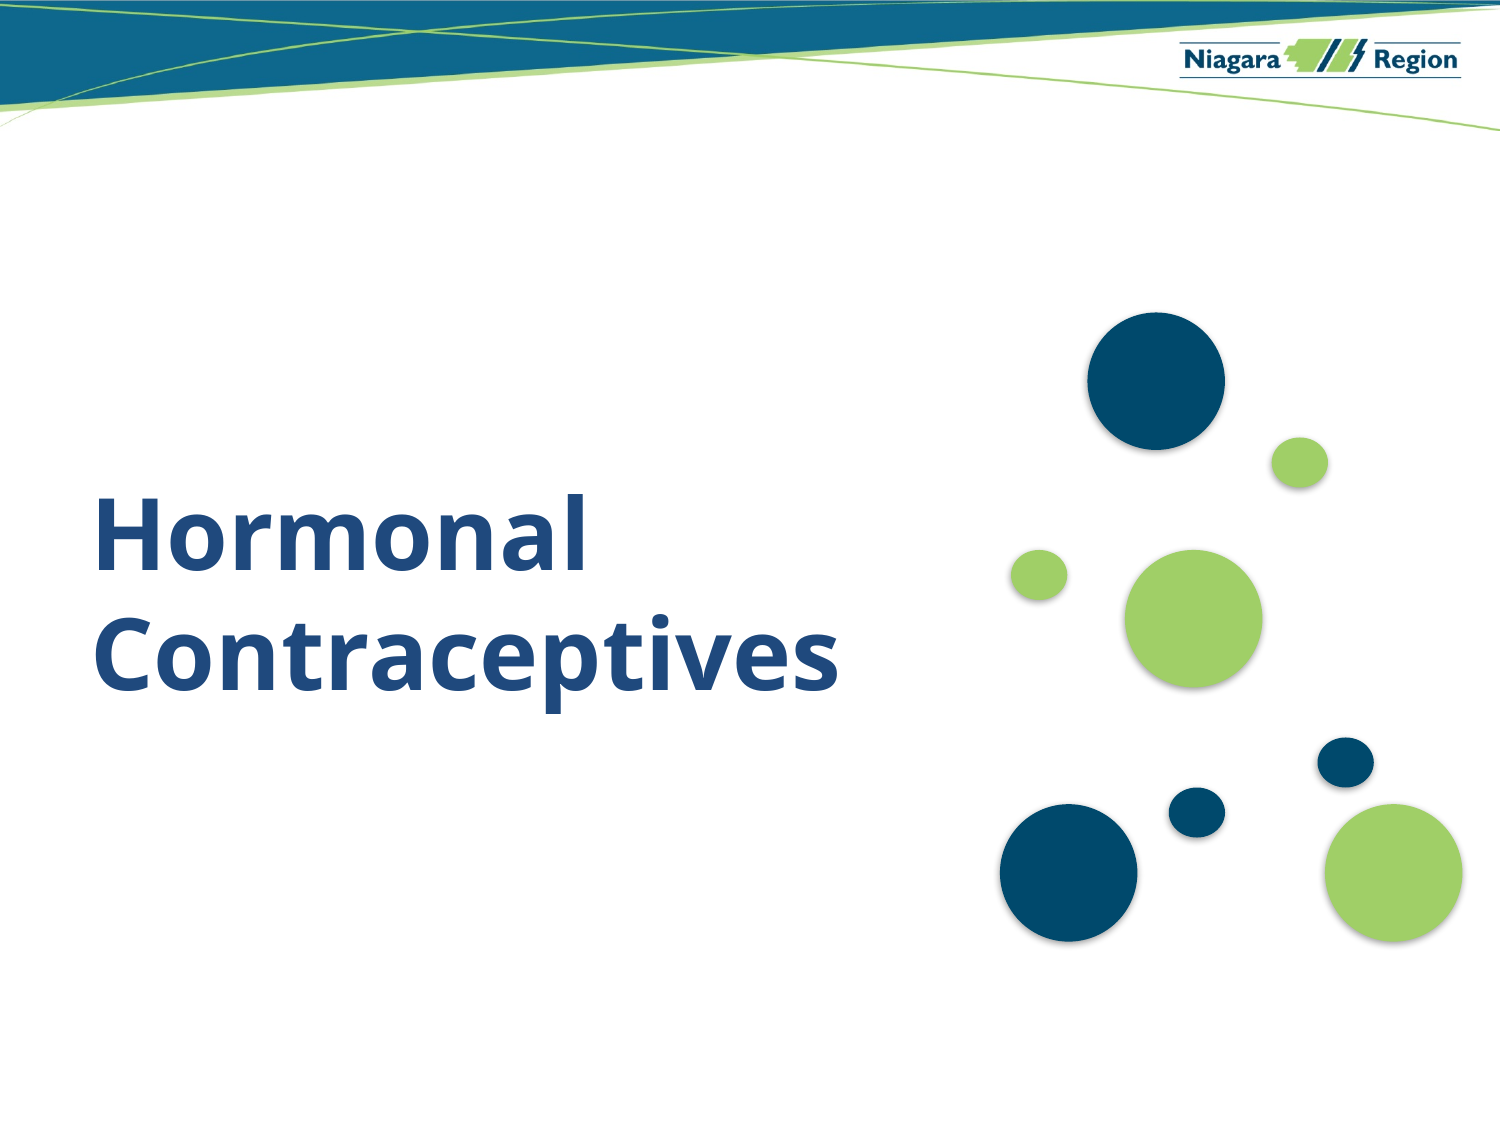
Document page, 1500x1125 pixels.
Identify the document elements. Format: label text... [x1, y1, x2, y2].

text_box [1165, 784, 1229, 841]
text_box [1314, 734, 1377, 791]
picture [0, 0, 1500, 131]
text_box [1321, 801, 1466, 945]
title Hormonal Contraceptives [75, 99, 1425, 1125]
text_box [1084, 309, 1229, 454]
text_box [1268, 434, 1332, 491]
text_box [1007, 546, 1071, 604]
text_box [996, 801, 1141, 945]
text_box [1121, 546, 1266, 691]
